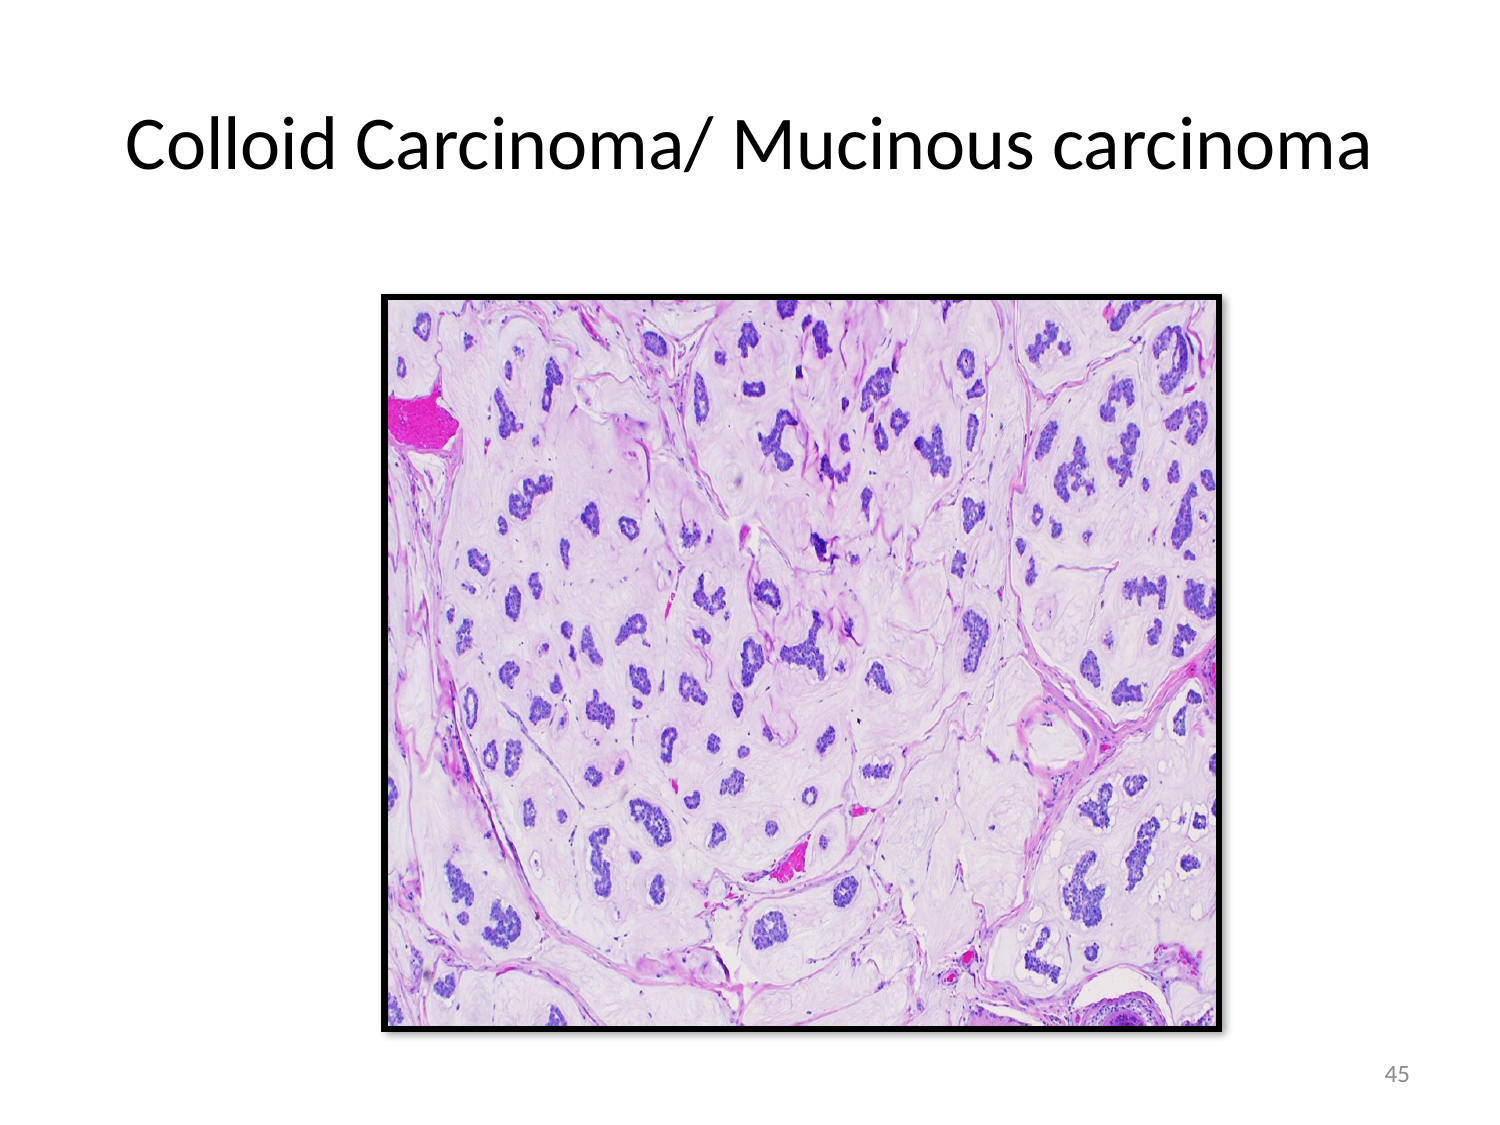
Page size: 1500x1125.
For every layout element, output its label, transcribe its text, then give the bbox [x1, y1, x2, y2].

slide_number 45 [1074, 1042, 1425, 1103]
picture [387, 299, 1217, 1027]
title Colloid Carcinoma/ Mucinous carcinoma [75, 45, 1425, 233]
